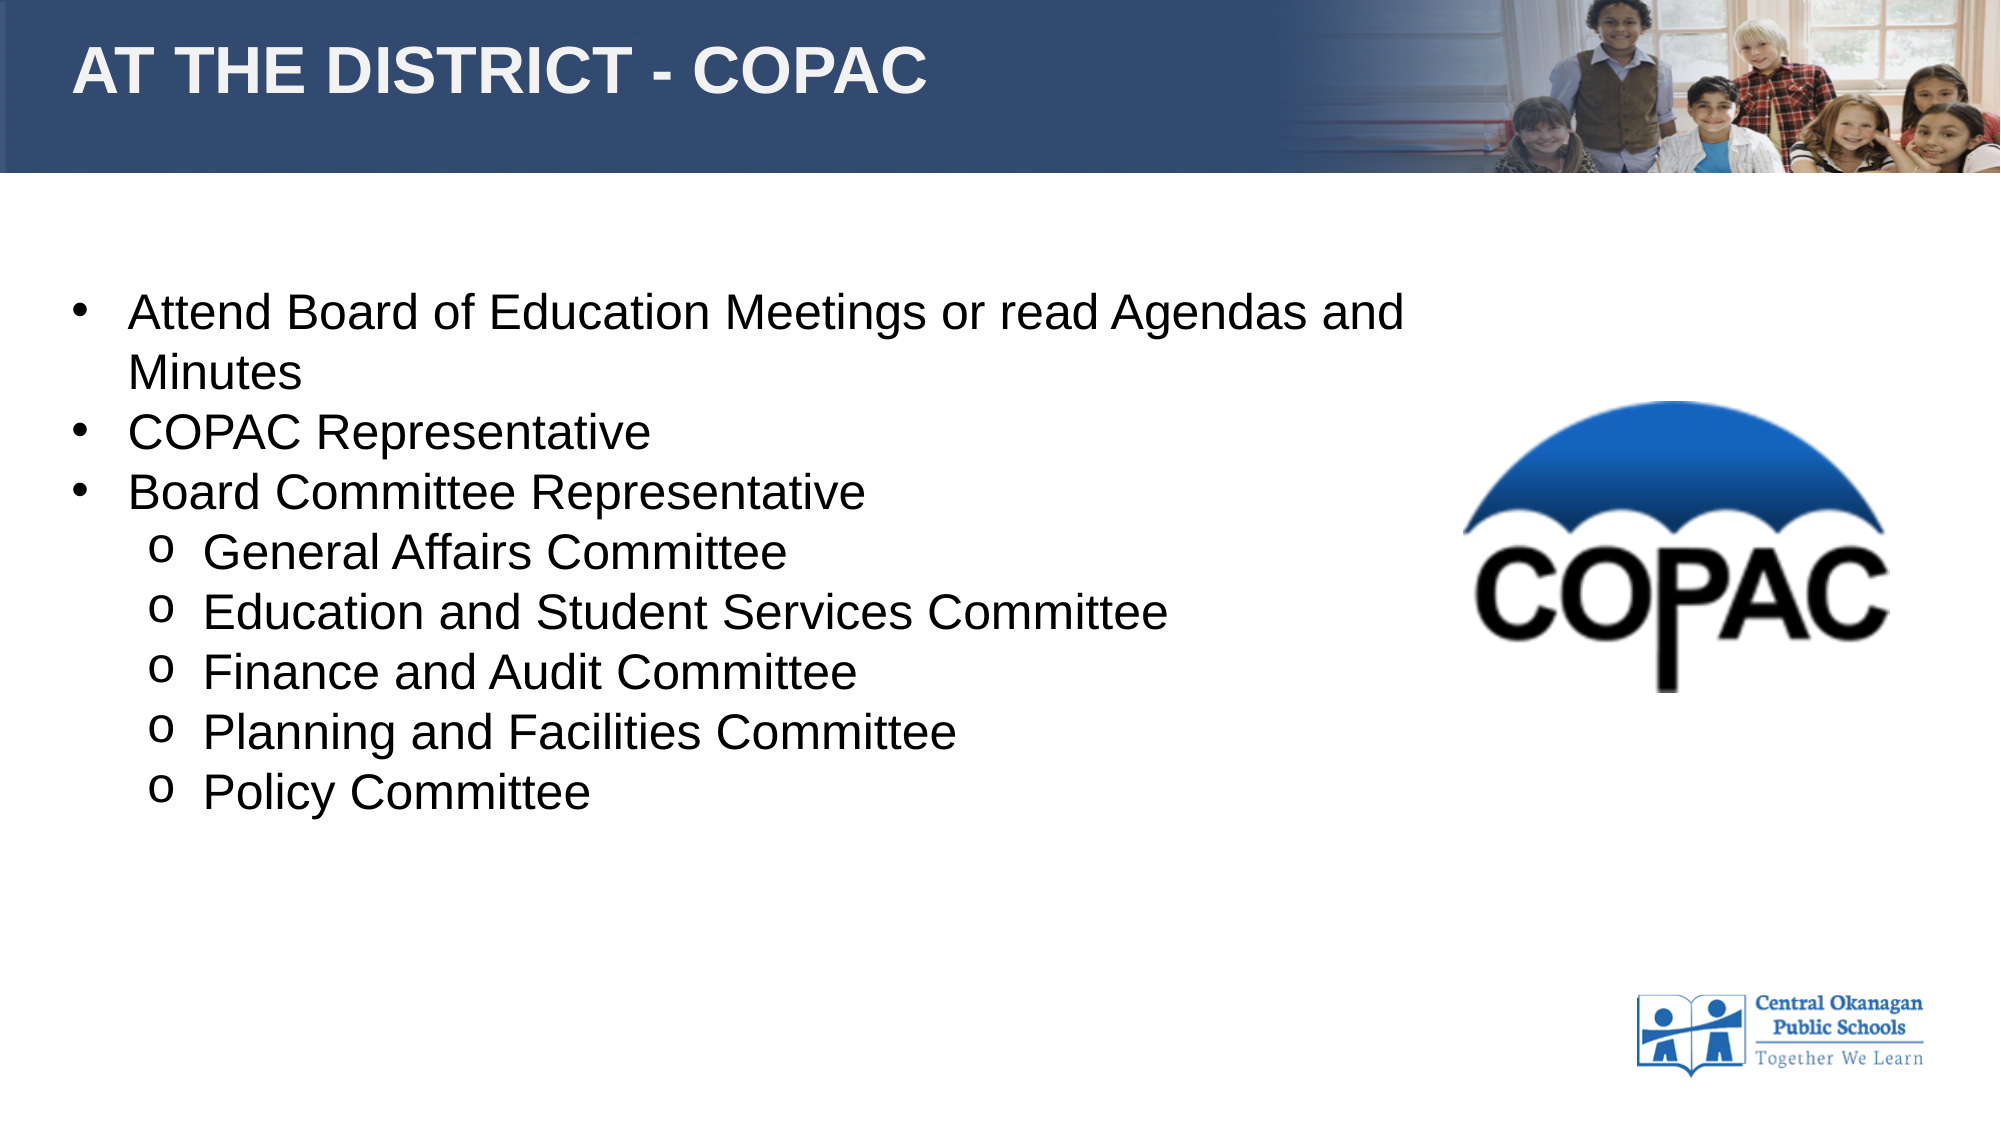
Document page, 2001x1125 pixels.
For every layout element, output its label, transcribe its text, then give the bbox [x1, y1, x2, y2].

text_box Attend Board of Education Meetings or read Agendas and Minutes COPAC Representative Board Committee Representative General Affairs Committee Education and Student Services Committee Finance and Audit Committee Planning and Facilities Committee Policy Committee [56, 271, 1603, 1007]
picture [1463, 401, 1890, 693]
picture [0, 0, 2000, 173]
picture [1637, 991, 1925, 1078]
